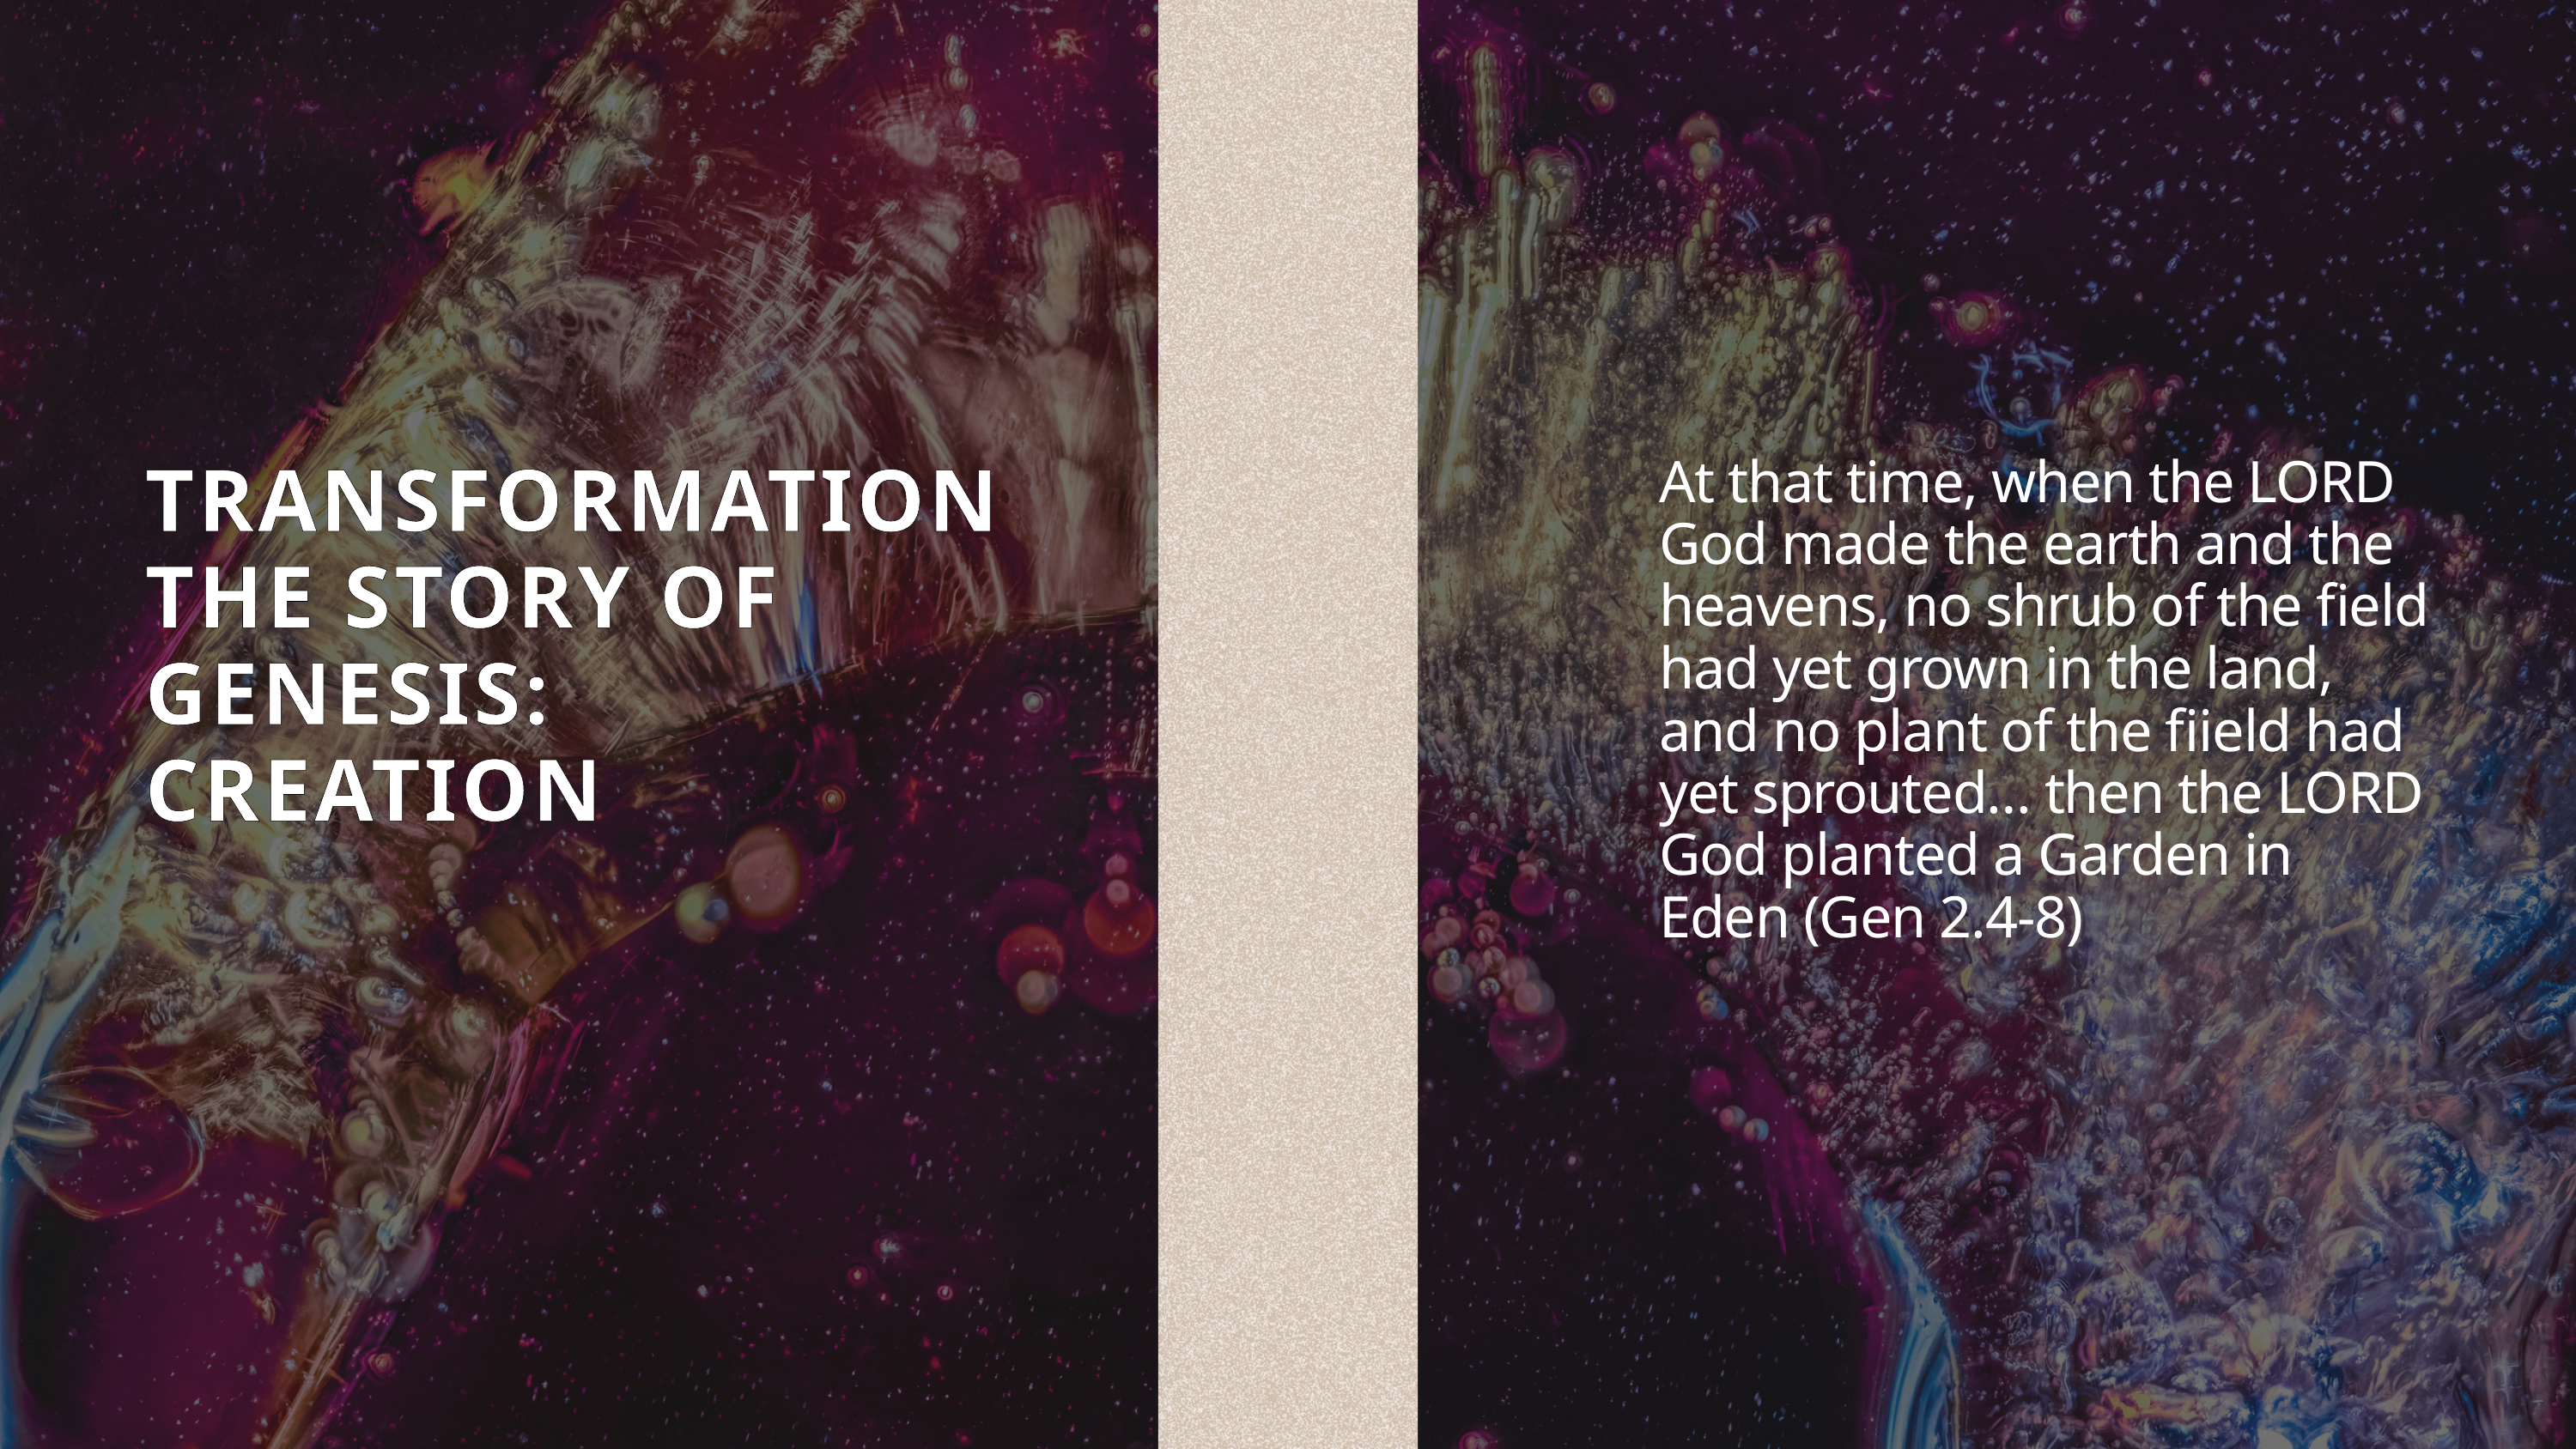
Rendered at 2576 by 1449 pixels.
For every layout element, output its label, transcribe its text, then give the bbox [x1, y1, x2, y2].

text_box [1157, 0, 1419, 1449]
text_box [0, 0, 1157, 1449]
text_box [1421, 0, 2576, 1449]
text_box At that time, when the LORD God made the earth and the heavens, no shrub of the field had yet grown in the land, and no plant of the fiield had yet sprouted… then the LORD God planted a Garden in Eden (Gen 2.4-8) [1659, 452, 2432, 949]
text_box TRANSFORMATION THE STORY OF GENESIS: CREATION [144, 452, 1073, 839]
